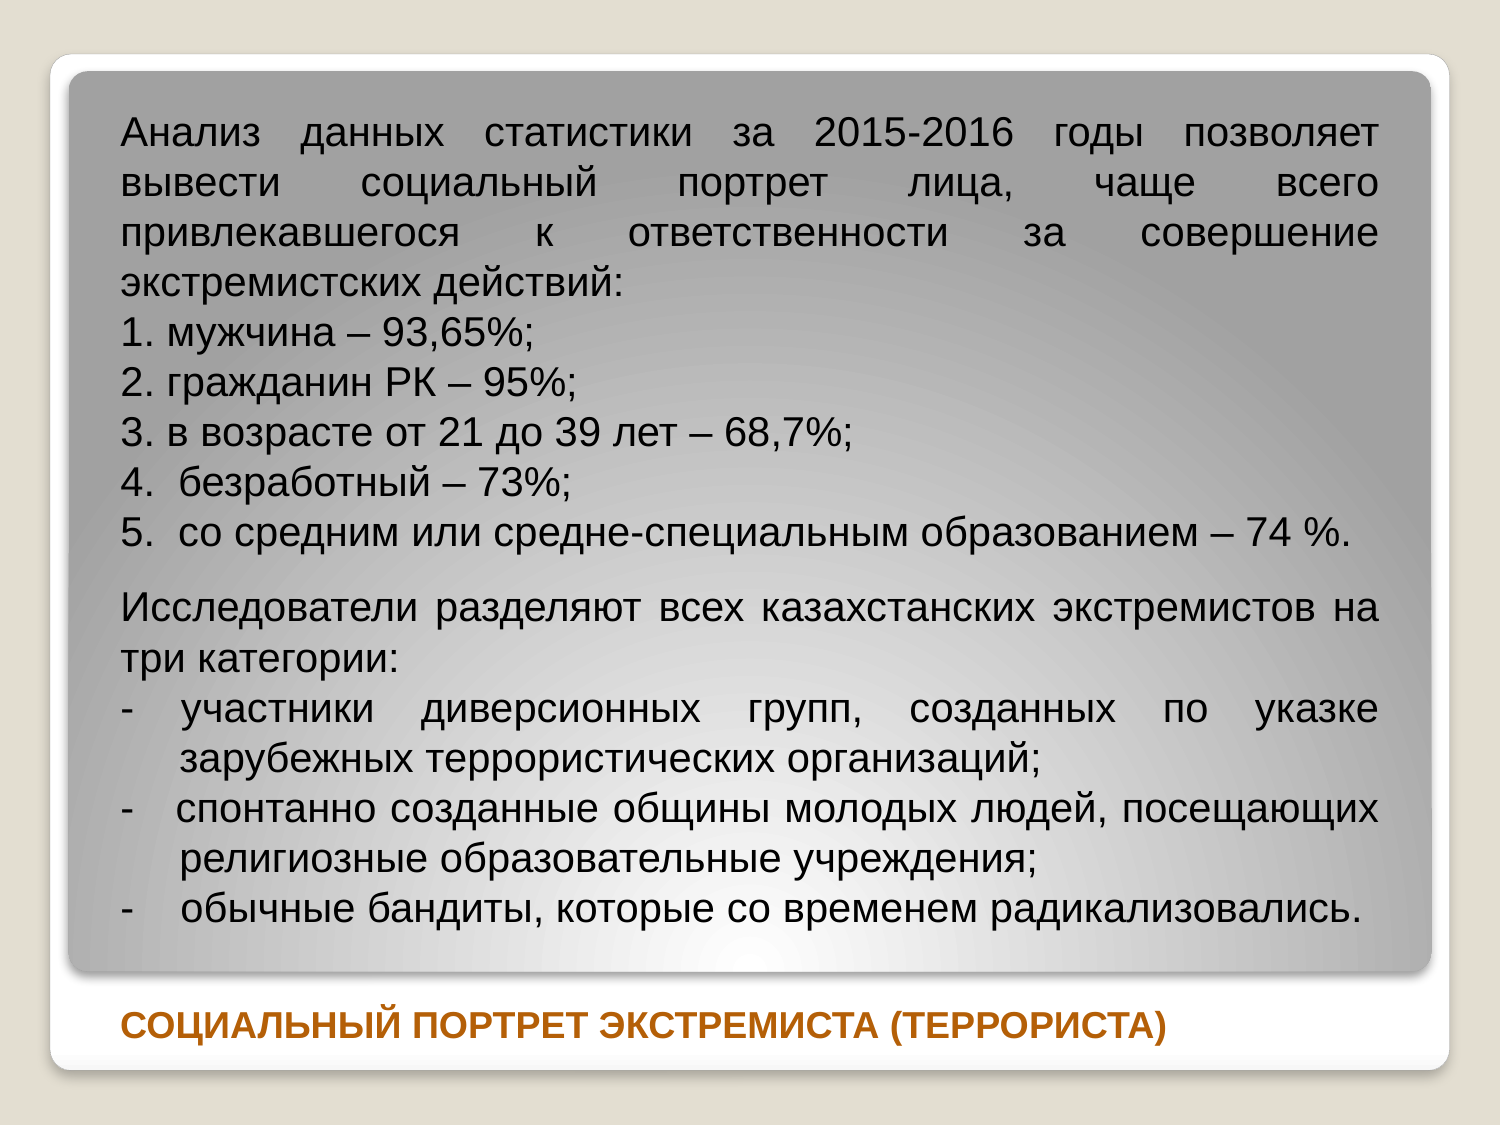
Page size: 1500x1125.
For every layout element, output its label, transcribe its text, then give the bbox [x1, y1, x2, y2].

text_box Анализ данных статистики за 2015-2016 годы позволяет вывести социальный портрет лица, чаще всего привлекавшегося к ответственности за совершение экстремистских действий: 1. мужчина – 93,65%; 2. гражданин РК – 95%; 3. в возрасте от 21 до 39 лет – 68,7%; 4. безработный – 73%; 5. со средним или средне-специальным образованием – 74 %. Исследователи разделяют всех казахстанских экстремистов на три категории: - участники диверсионных групп, созданных по указке зарубежных террористических организаций; - спонтанно созданные общины молодых людей, посещающих религиозные образовательные учреждения; - обычные бандиты, которые со временем радикализовались. [105, 97, 1395, 938]
text_box СОЦИАЛЬНЫЙ ПОРТРЕТ ЭКСТРЕМИСТА (ТЕРРОРИСТА) [105, 994, 1372, 1054]
